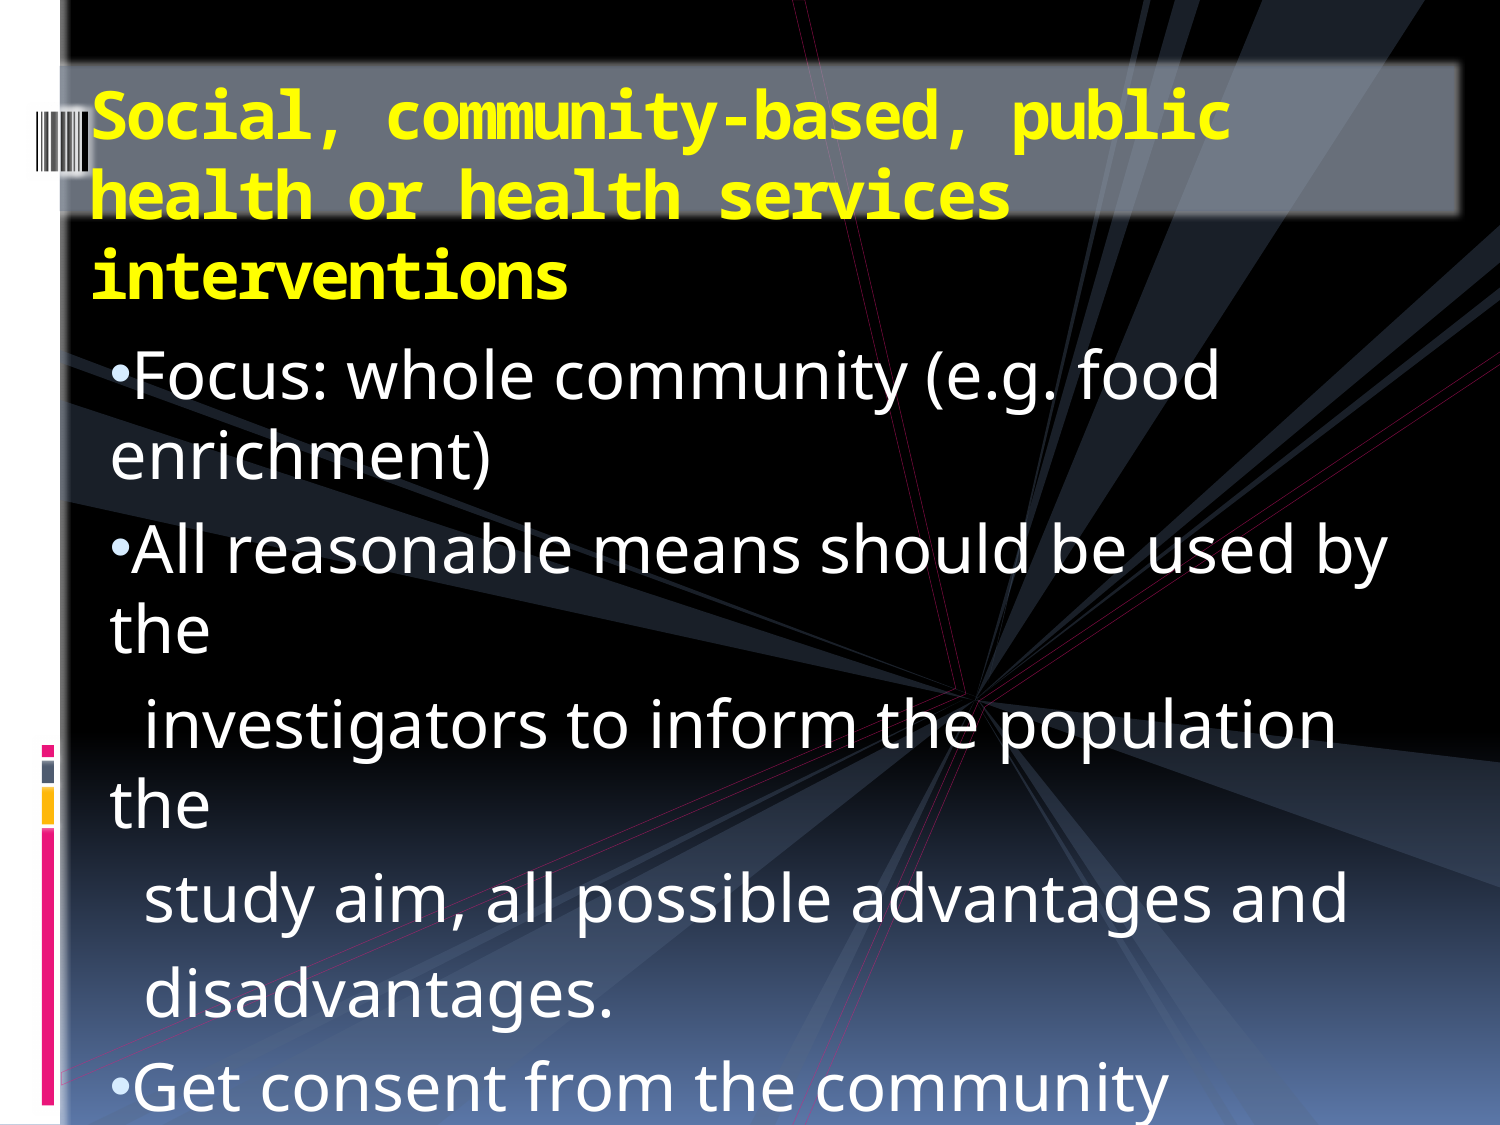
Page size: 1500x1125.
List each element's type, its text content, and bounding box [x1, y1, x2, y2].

title Social, community-based, public health or health services interventions [75, 62, 1463, 290]
list Focus: whole community (e.g. food enrichment) All reasonable means should be used by the investigators to inform the population the study aim, all possible advantages and disadvantages. Get consent from the community representatives. [86, 324, 1475, 692]
